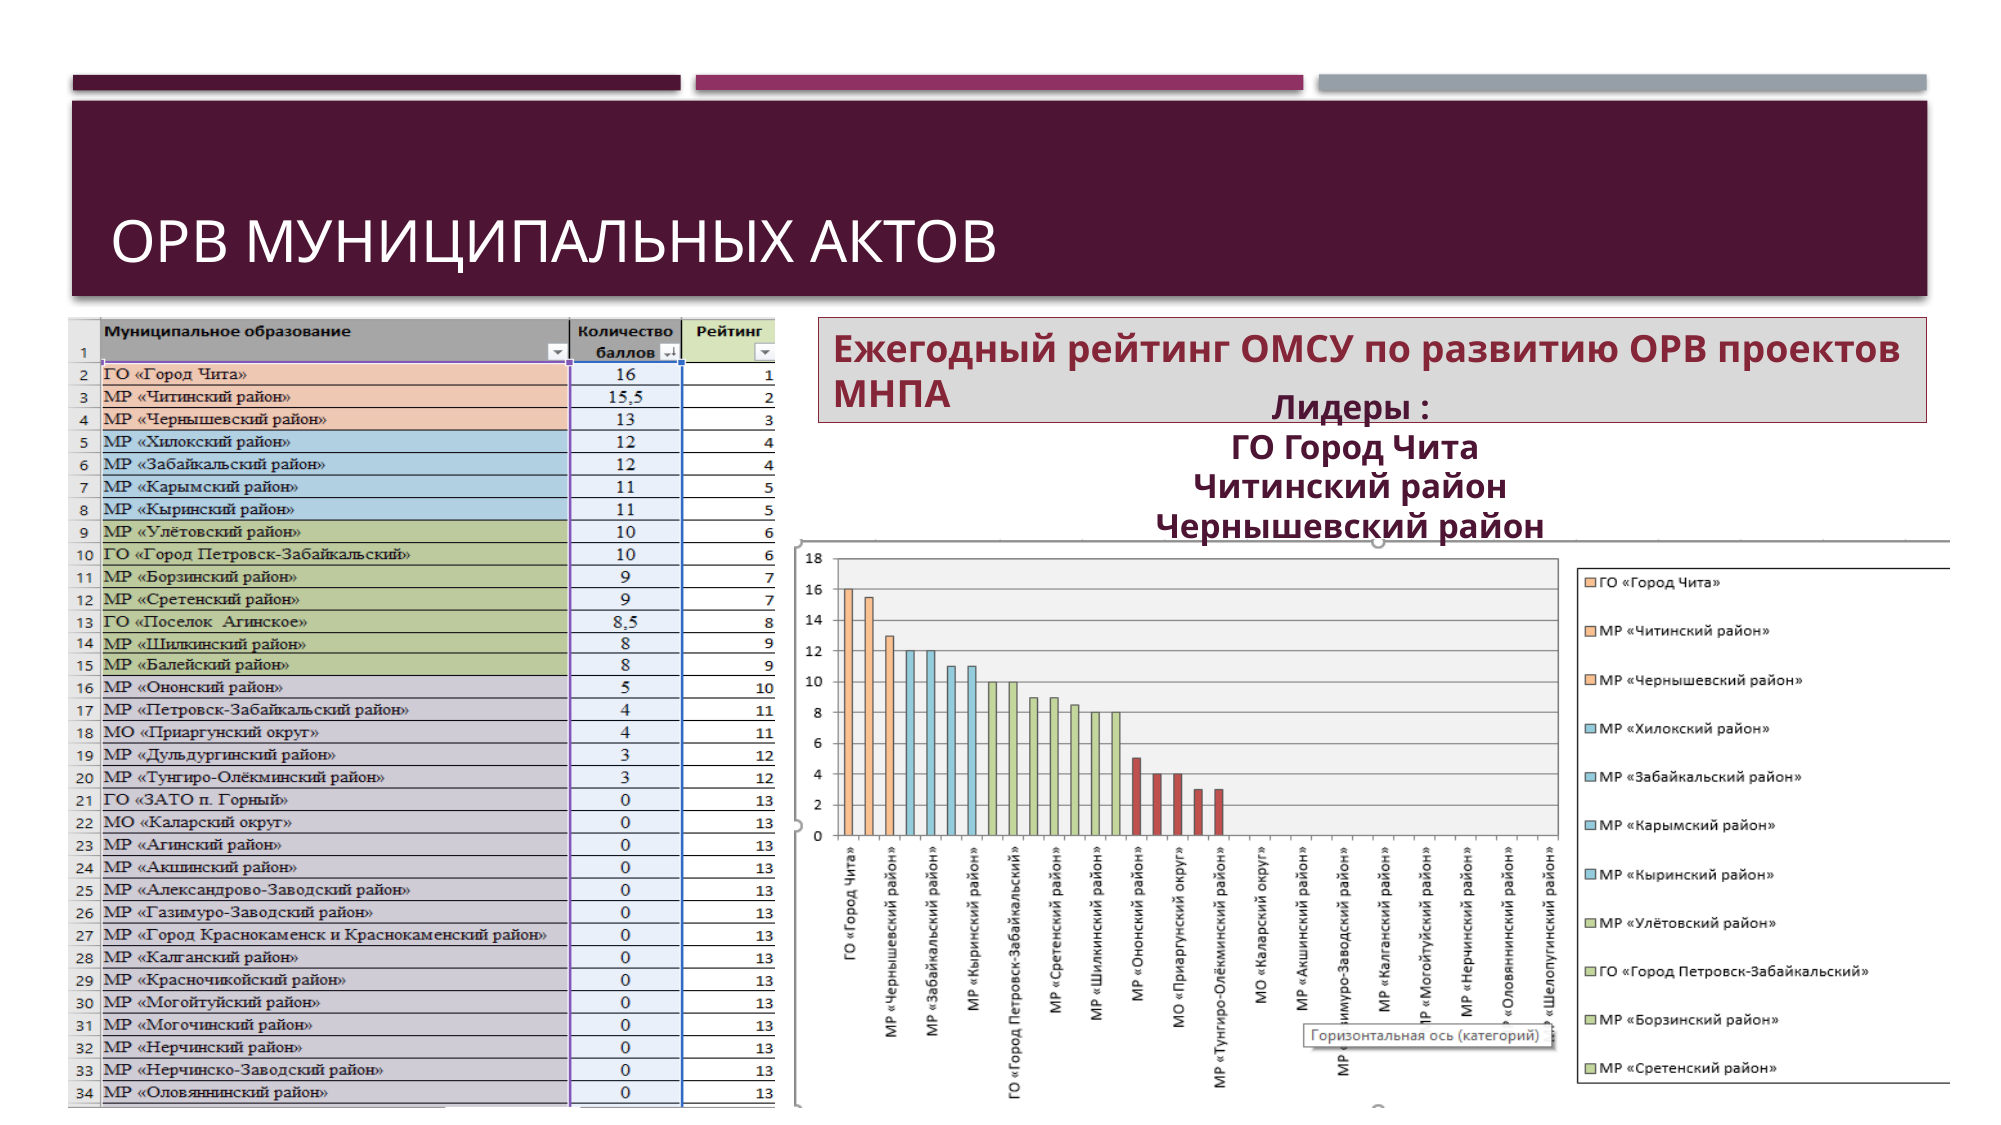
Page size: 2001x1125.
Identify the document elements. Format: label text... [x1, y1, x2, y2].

title Орв муниципальных актов [95, 115, 1905, 282]
text_box Ежегодный рейтинг ОМСУ по развитию ОРВ проектов МНПА [818, 317, 1927, 423]
text_box Лидеры : ГО Город Чита Читинский район Чернышевский район [1047, 378, 1654, 537]
picture [67, 317, 776, 1108]
picture [794, 538, 1951, 1108]
